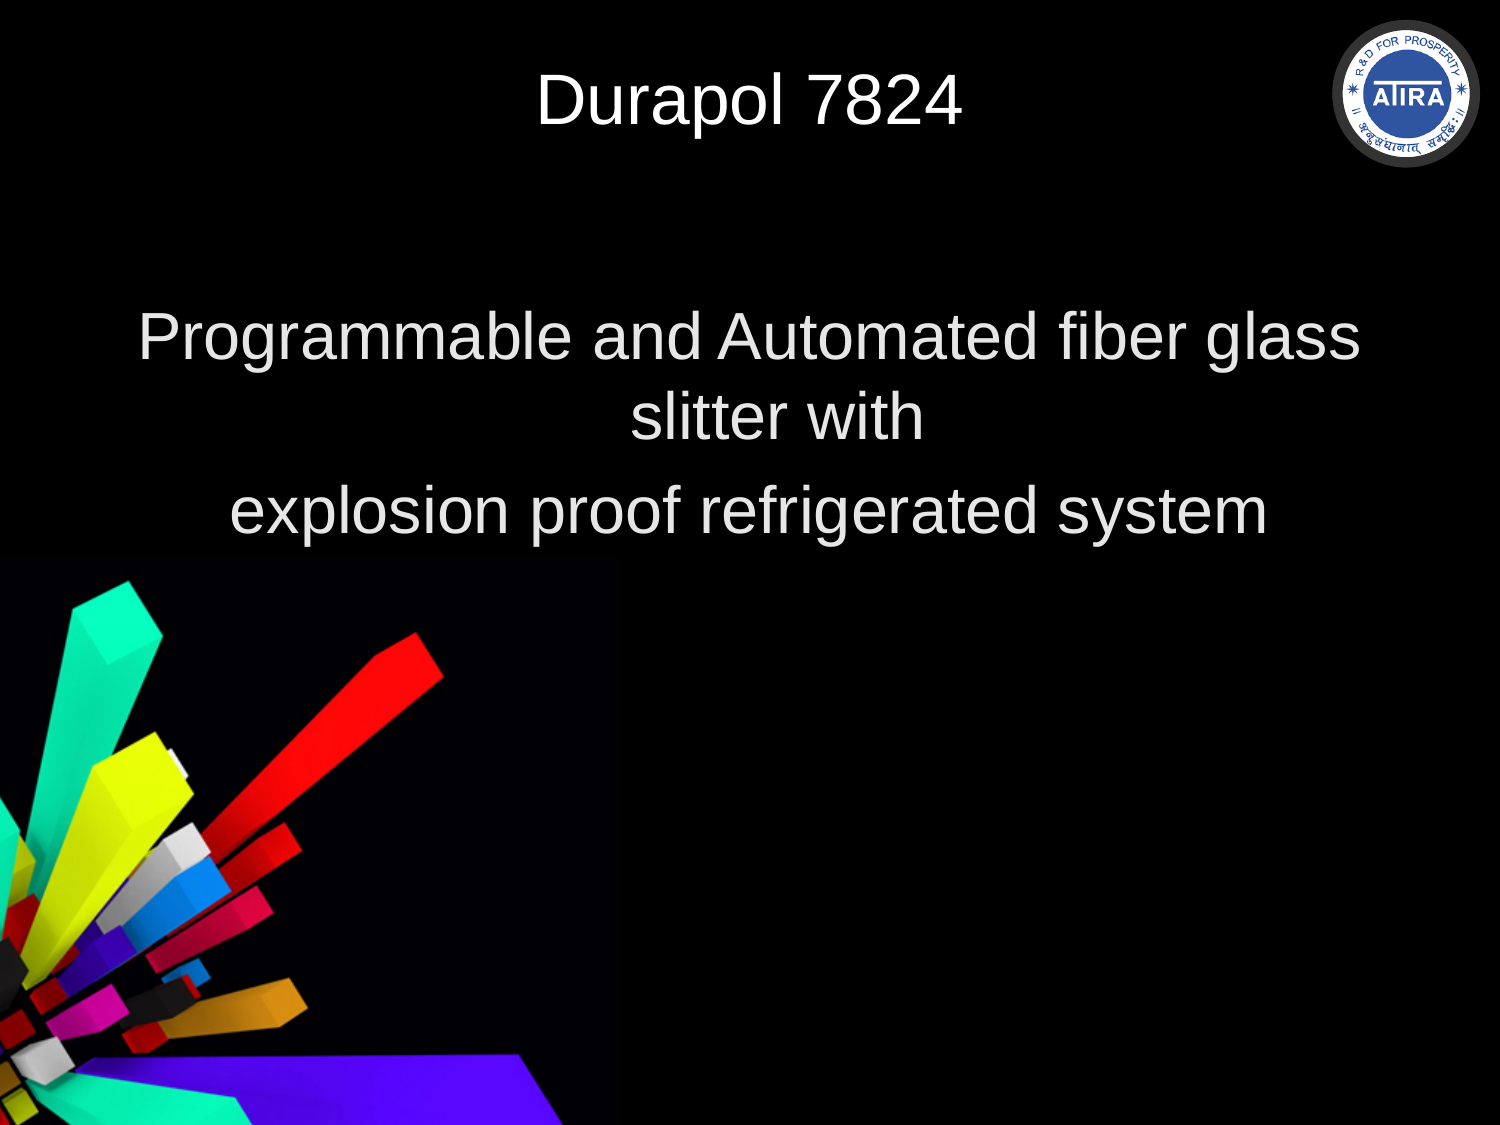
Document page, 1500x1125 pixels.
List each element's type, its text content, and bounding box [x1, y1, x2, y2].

picture [0, 557, 621, 1125]
picture [1337, 24, 1475, 163]
list Programmable and Automated fiber glass slitter with explosion proof refrigerated system [75, 0, 1425, 520]
